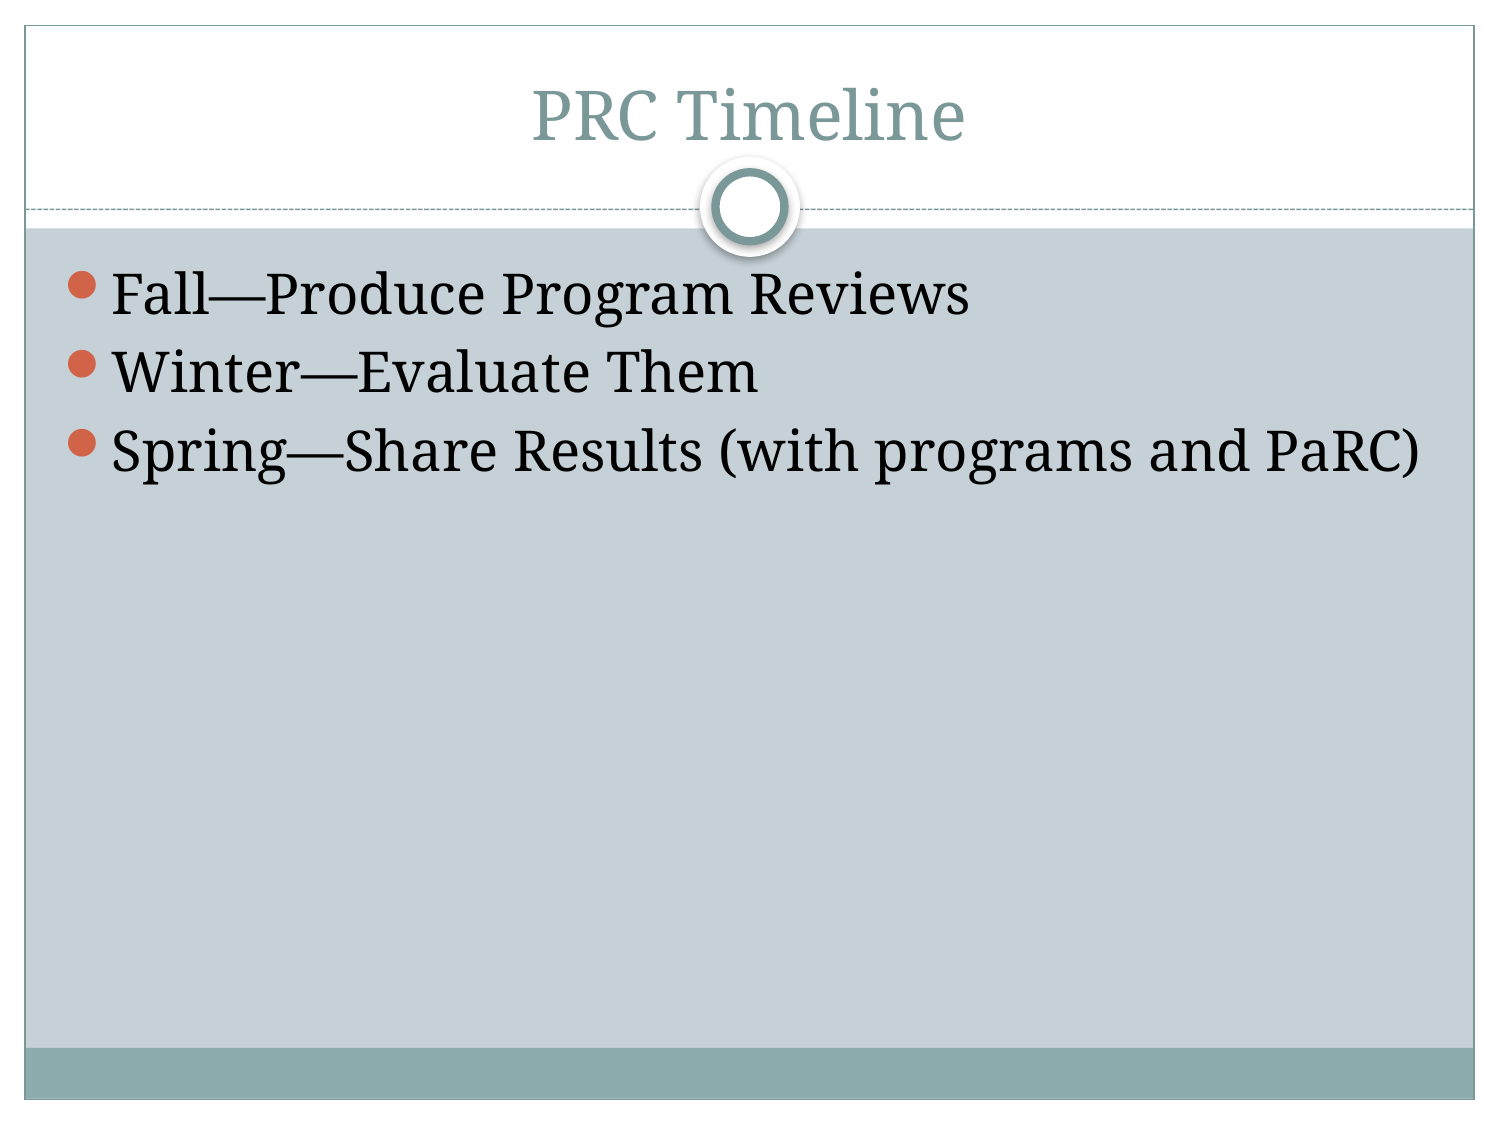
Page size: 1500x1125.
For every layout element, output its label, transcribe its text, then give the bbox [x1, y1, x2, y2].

list Fall—Produce Program Reviews Winter—Evaluate Them Spring—Share Results (with programs and PaRC) [49, 250, 1445, 1001]
title PRC Timeline [49, 37, 1450, 162]
